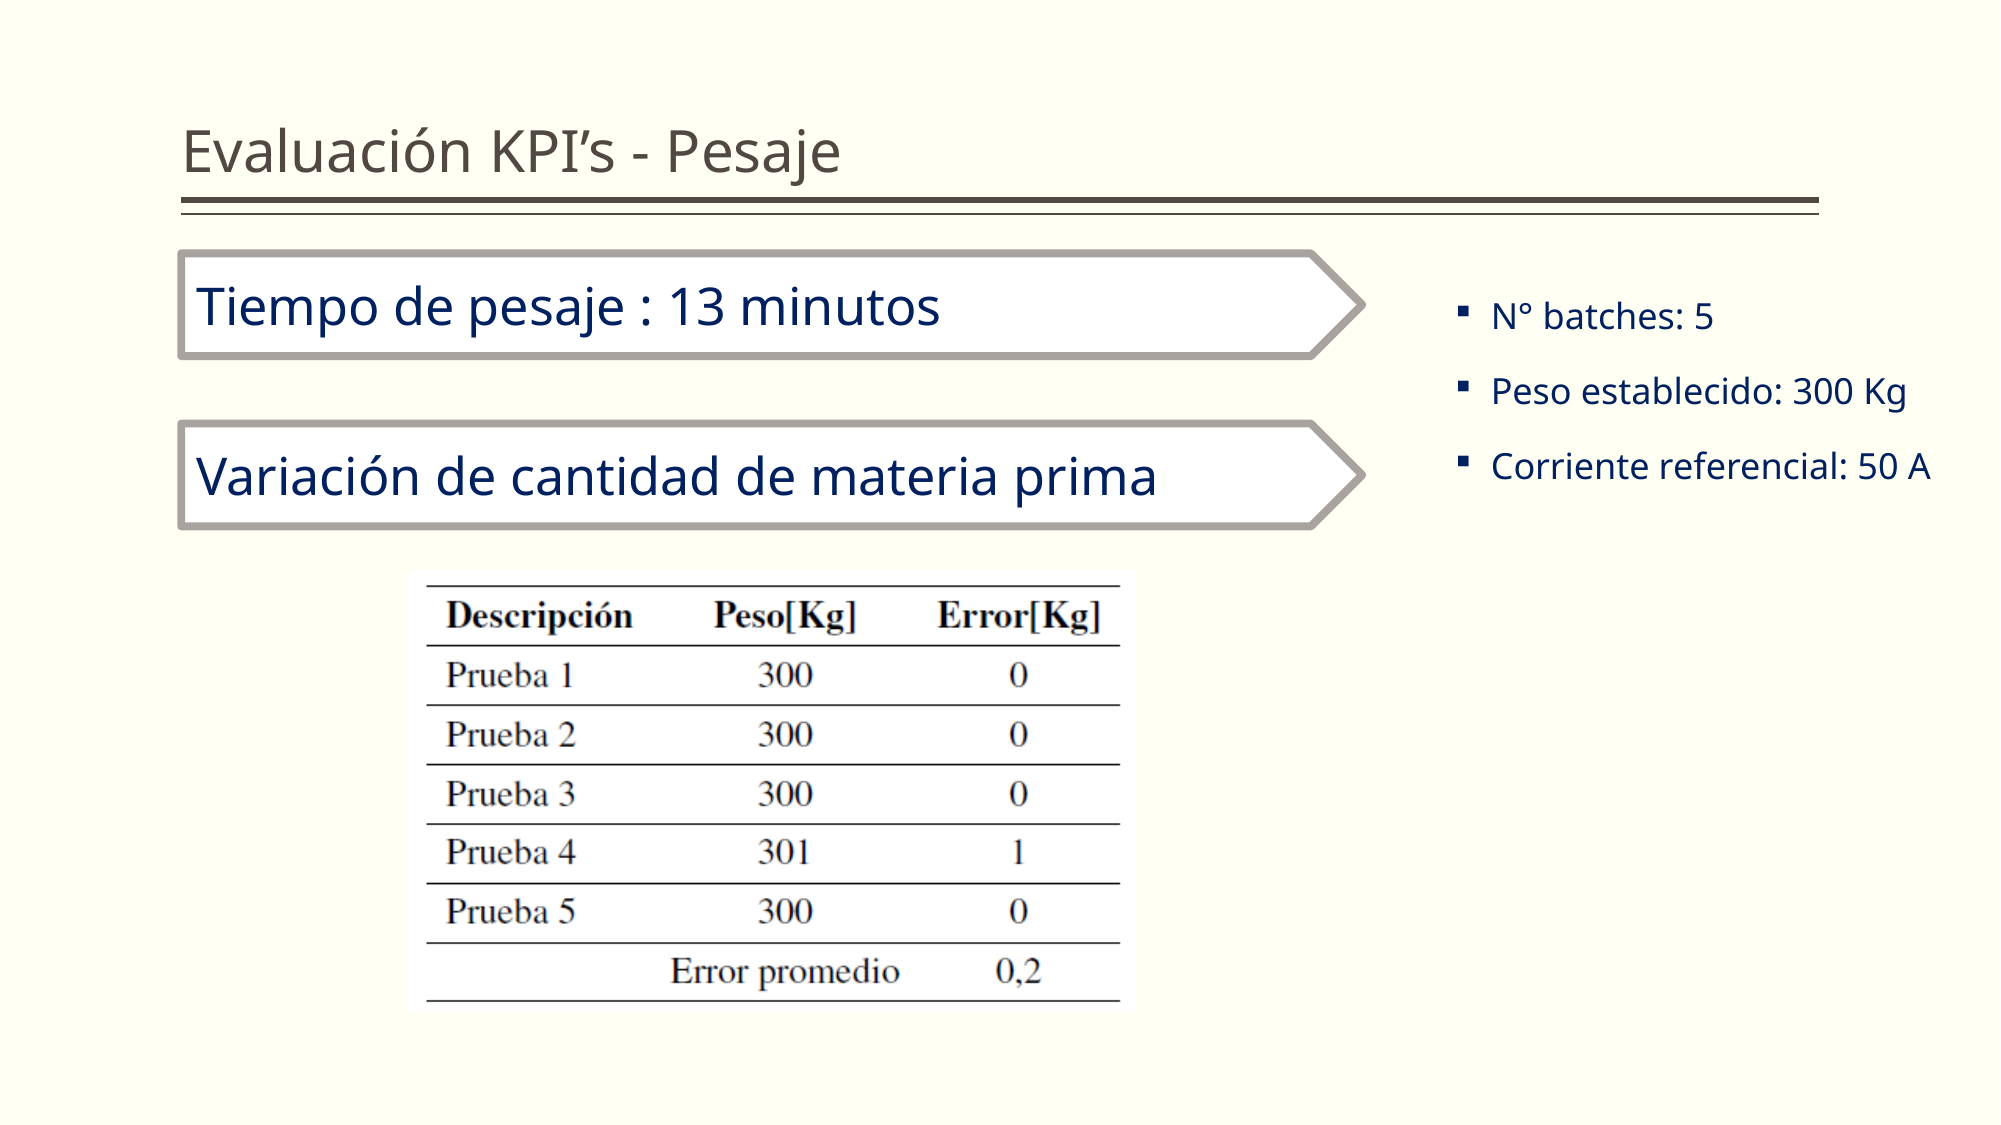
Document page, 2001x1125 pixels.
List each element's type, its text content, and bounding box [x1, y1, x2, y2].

text_box Variación de cantidad de materia prima [177, 419, 1367, 531]
title Evaluación KPI’s - Pesaje [181, 12, 1819, 193]
list N° batches: 5 Peso establecido: 300 Kg Corriente referencial: 50 A [1454, 291, 2000, 496]
picture [408, 570, 1136, 1013]
text_box Tiempo de pesaje : 13 minutos [177, 249, 1367, 361]
